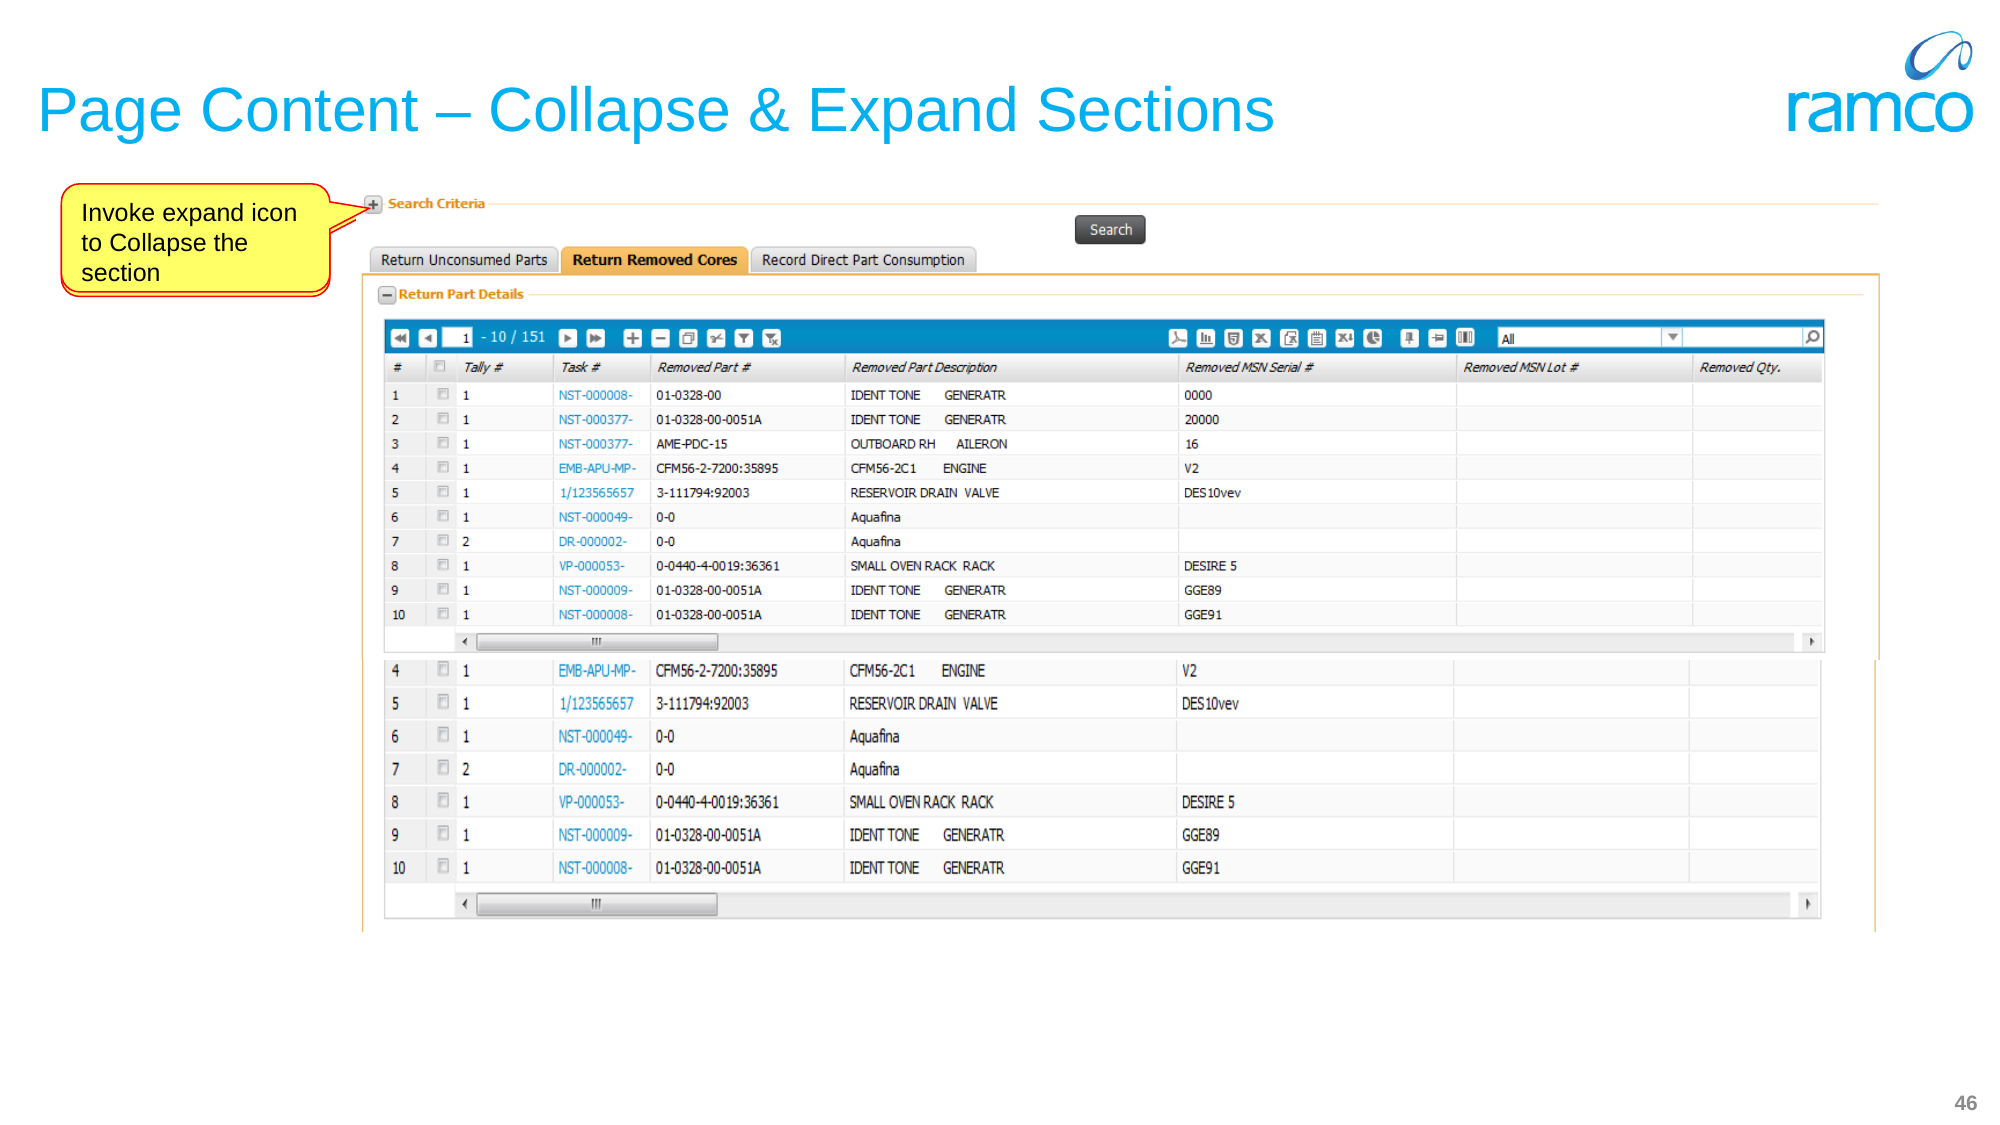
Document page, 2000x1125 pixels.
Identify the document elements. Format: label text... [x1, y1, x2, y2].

picture [356, 192, 1885, 933]
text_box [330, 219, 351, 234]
title Page Content – Collapse & Expand Sections [37, 68, 1773, 145]
picture [1757, 0, 2000, 169]
text_box Invoke collapse icon to Collapse the section [61, 279, 330, 297]
text_box Invoke expand icon to Collapse the section [61, 183, 351, 292]
